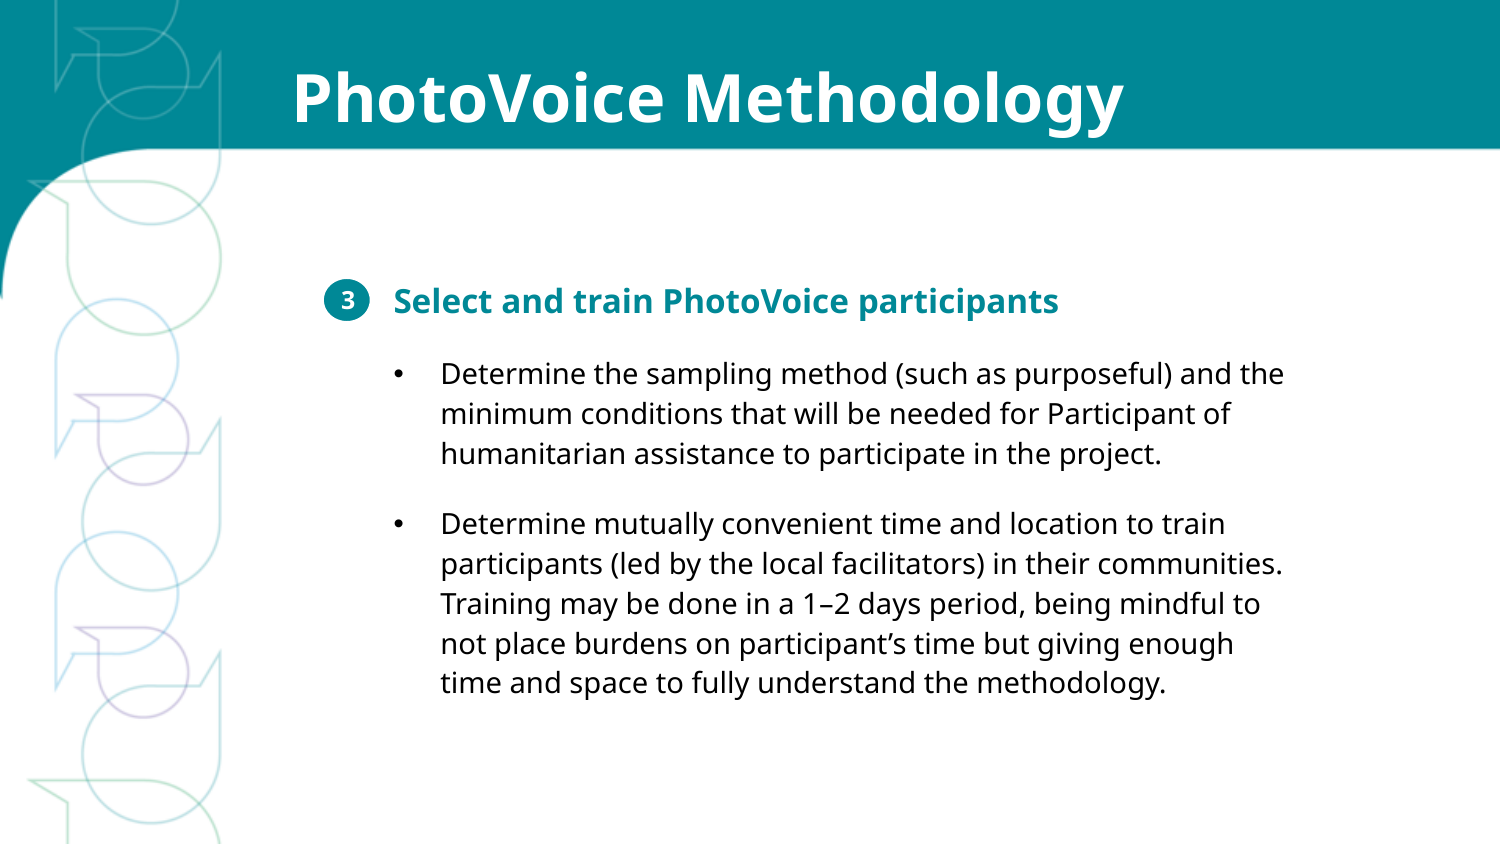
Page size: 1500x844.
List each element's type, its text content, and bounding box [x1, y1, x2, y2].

picture [0, 0, 1500, 844]
text_box 3 [317, 272, 377, 328]
list Select and train PhotoVoice participants Determine the sampling method (such as purposeful) and the minimum conditions that will be needed for Participant of humanitarian assistance to participate in the project. Determine mutually convenient time and location to train participants (led by the local facilitators) in their communities. Training may be done in a 1–2 days period, being mindful to not place burdens on participant’s time but giving enough time and space to fully understand the methodology. [378, 270, 1314, 844]
title PhotoVoice Methodology [276, 25, 1416, 167]
